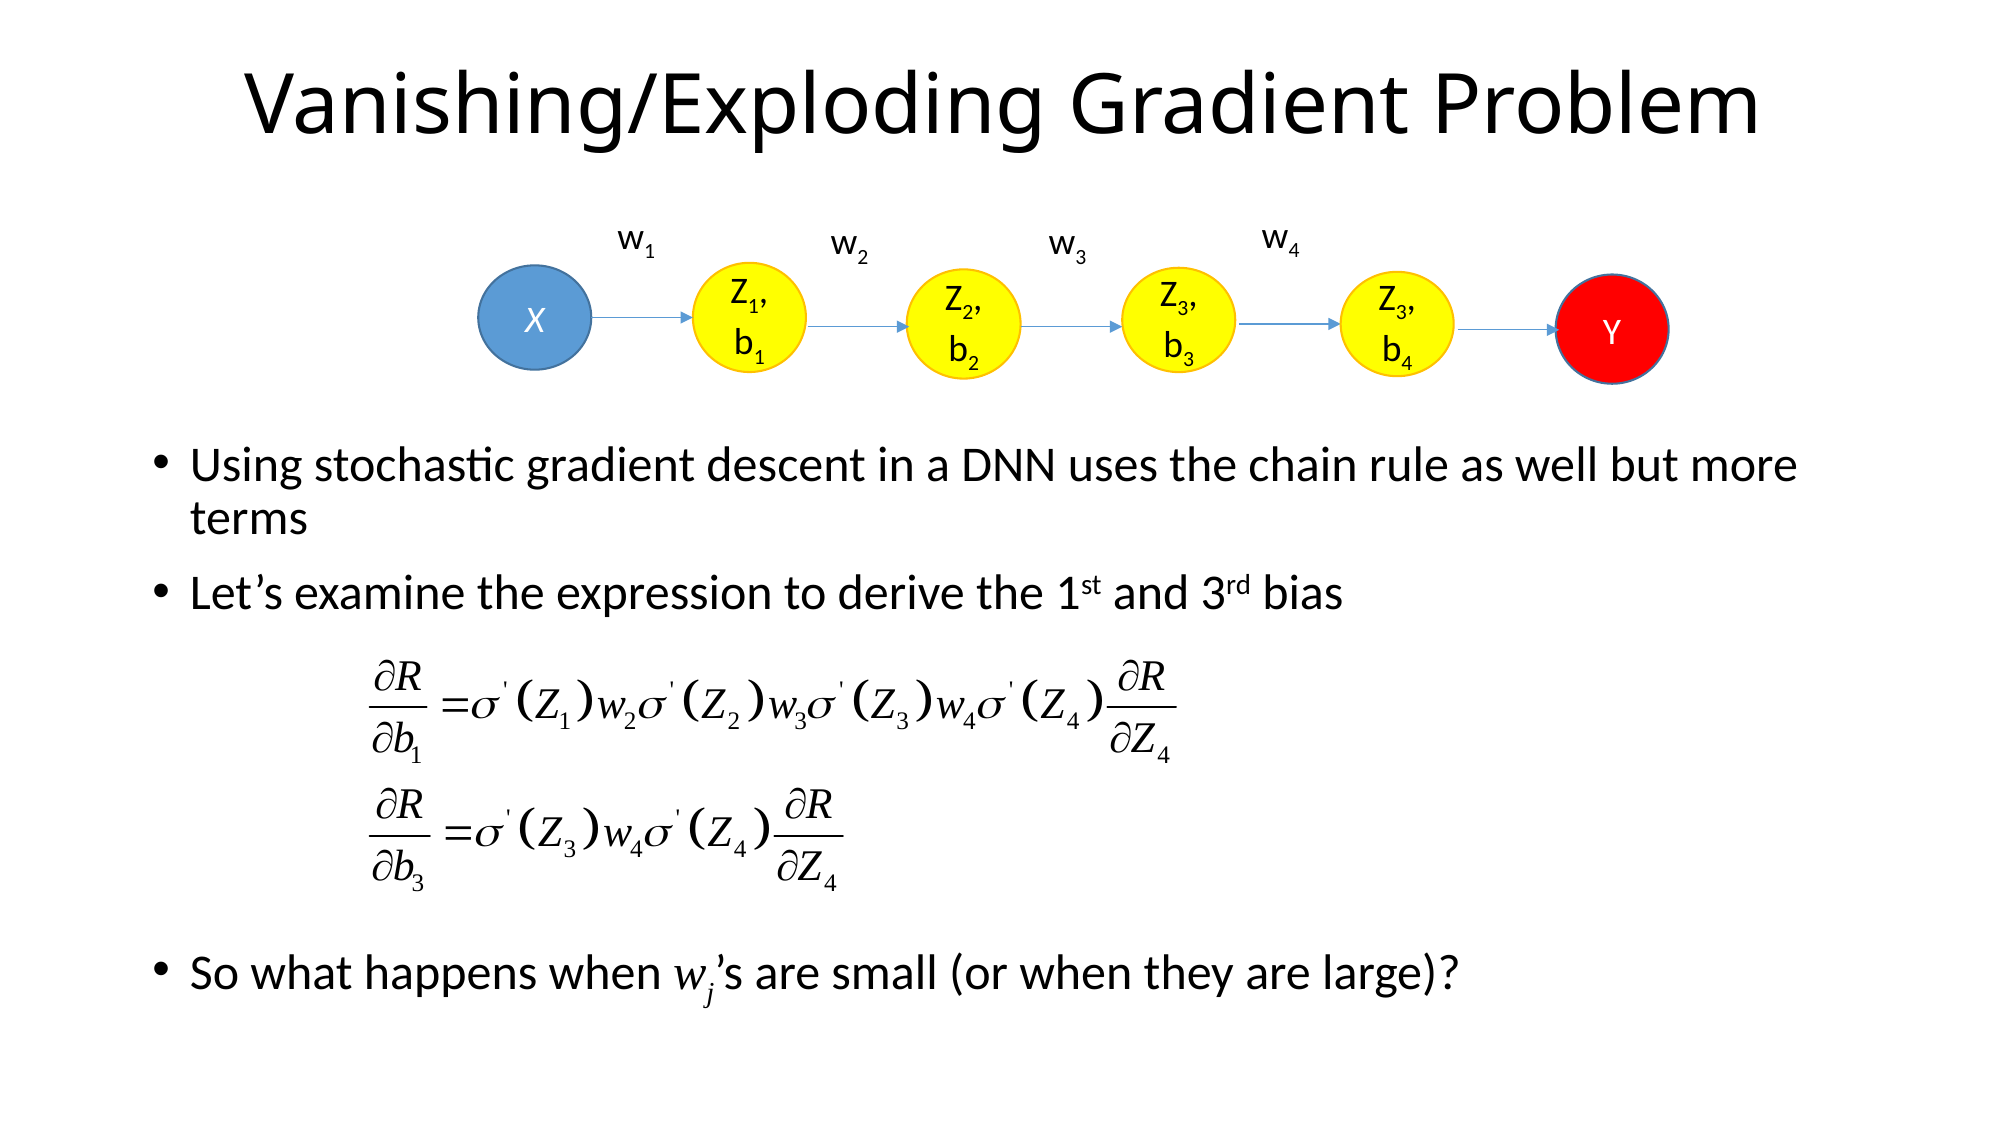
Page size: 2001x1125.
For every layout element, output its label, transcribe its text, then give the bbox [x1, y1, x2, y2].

text_box Z3, b4 [1339, 270, 1455, 378]
text_box w2 [815, 210, 887, 276]
text_box Y [1554, 273, 1670, 385]
title Vanishing/Exploding Gradient Problem [141, 0, 1867, 216]
text_box w3 [1033, 210, 1120, 276]
text_box X [477, 264, 593, 371]
text_box Z1,b1 [691, 261, 807, 374]
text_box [362, 647, 1184, 903]
text_box w4 [1246, 203, 1333, 270]
text_box Z2, b2 [905, 268, 1022, 380]
text_box w1 [602, 204, 671, 271]
list Using stochastic gradient descent in a DNN uses the chain rule as well but more terms Let’s examine the expression to derive the 1st and 3rd bias So what happens when wj’s are small (or when they are large)? [137, 240, 1863, 1038]
text_box Z3, b3 [1121, 266, 1237, 374]
